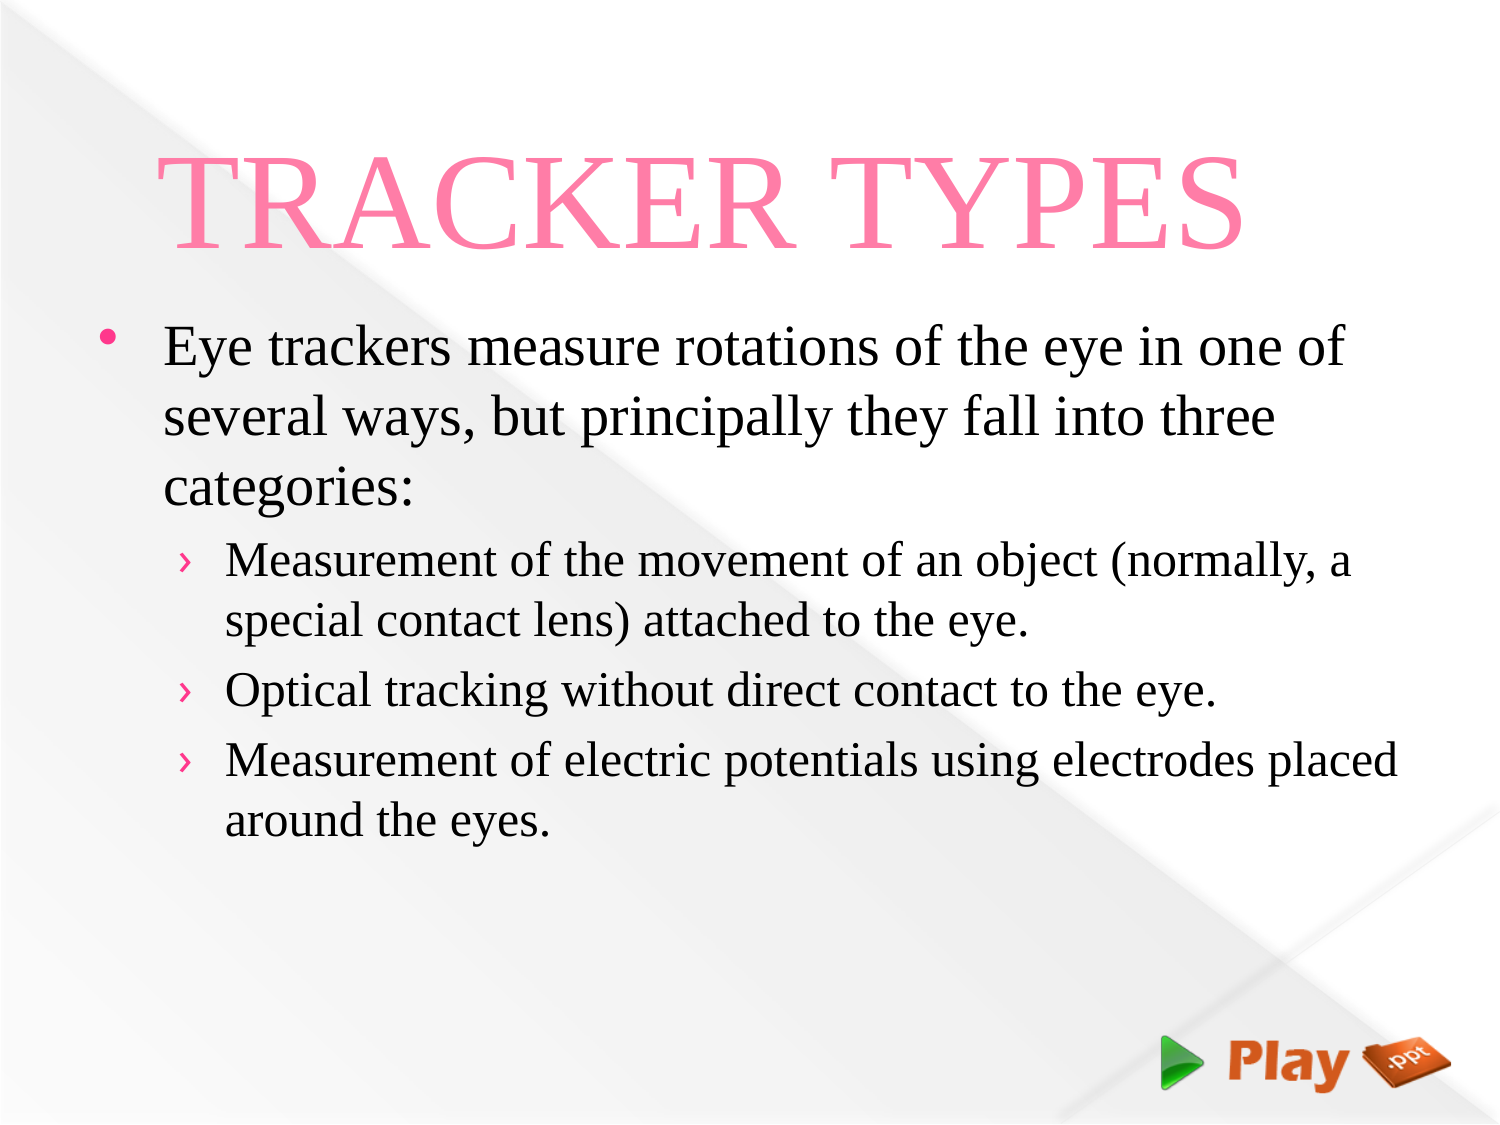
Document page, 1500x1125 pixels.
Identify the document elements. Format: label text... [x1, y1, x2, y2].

title TRACKER TYPES [62, 99, 1413, 288]
list Eye trackers measure rotations of the eye in one of several ways, but principally they fall into three categories: Measurement of the movement of an object (normally, a special contact lens) attached to the eye. Optical tracking without direct contact to the eye. Measurement of electric potentials using electrodes placed around the eyes. [75, 299, 1425, 1050]
picture [1137, 1024, 1474, 1101]
